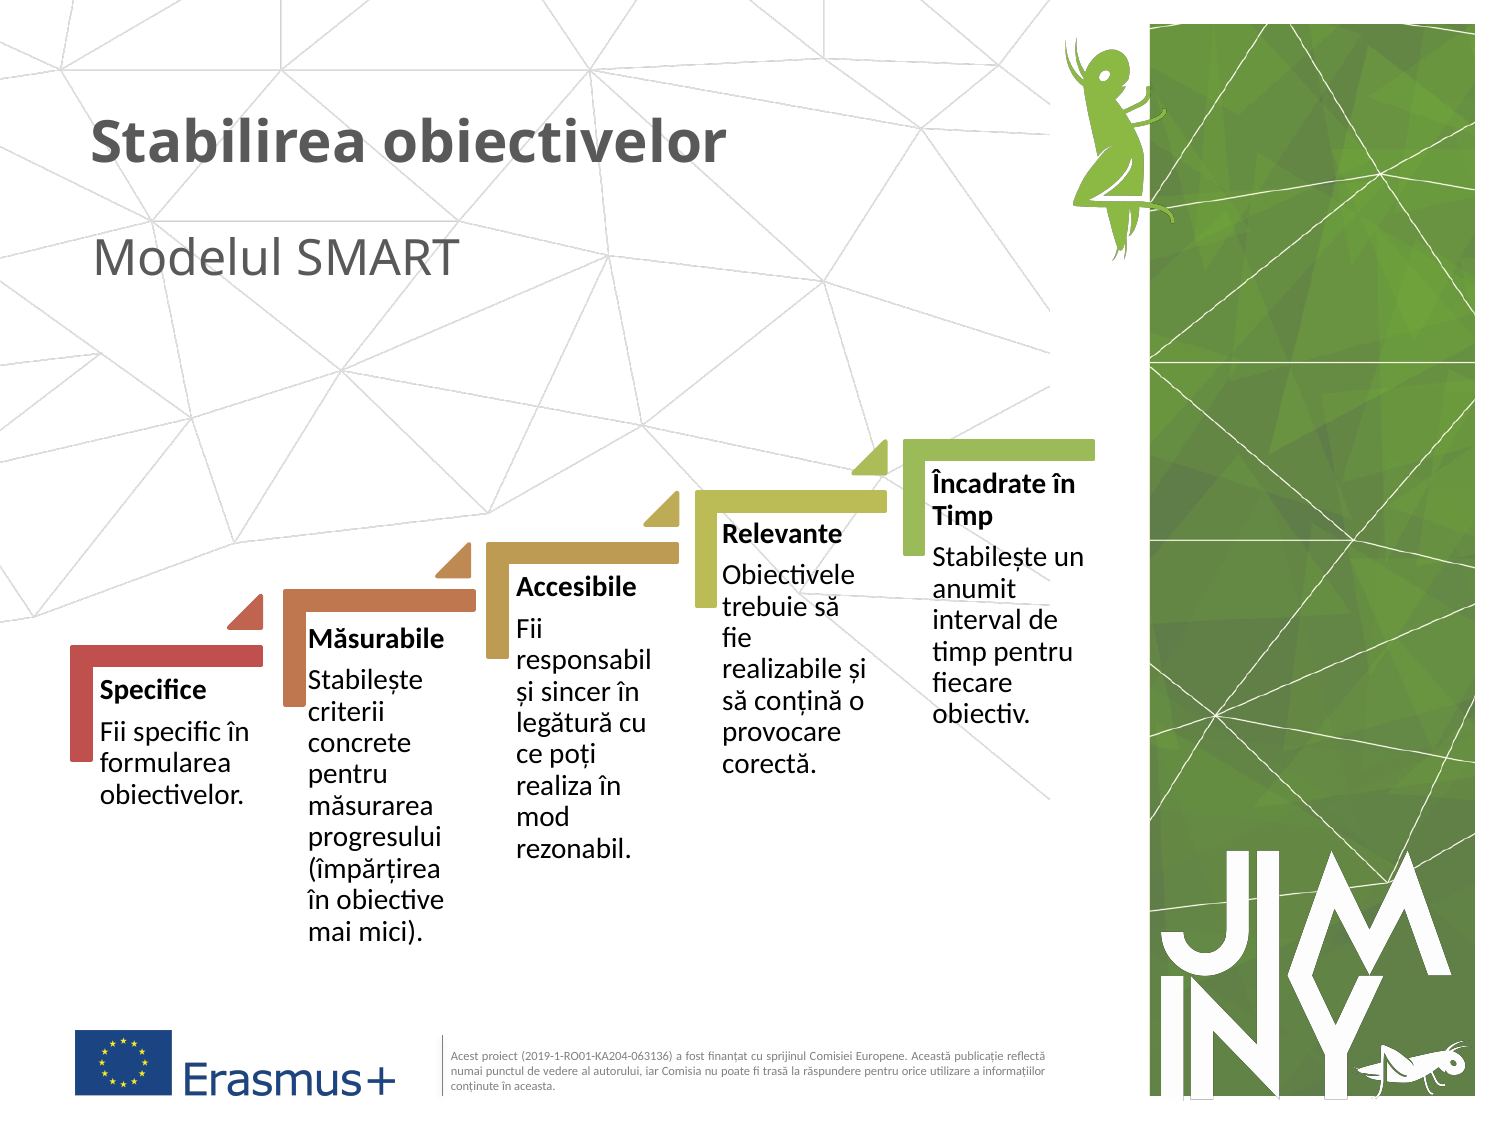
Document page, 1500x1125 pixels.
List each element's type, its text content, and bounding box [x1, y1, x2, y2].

picture [0, 0, 1476, 1101]
picture [74, 1030, 395, 1097]
list Modelul SMART [77, 217, 1101, 962]
text_box Acest proiect (2019-1-RO01-KA204-063136) a fost finanțat cu sprijinul Comisiei Europene. Această publicație reflectă numai punctul de vedere al autorului, iar Comisia nu poate fi trasă la răspundere pentru orice utilizare a informațiilor conținute în aceasta. [444, 1040, 1060, 1101]
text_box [71, 305, 1095, 951]
